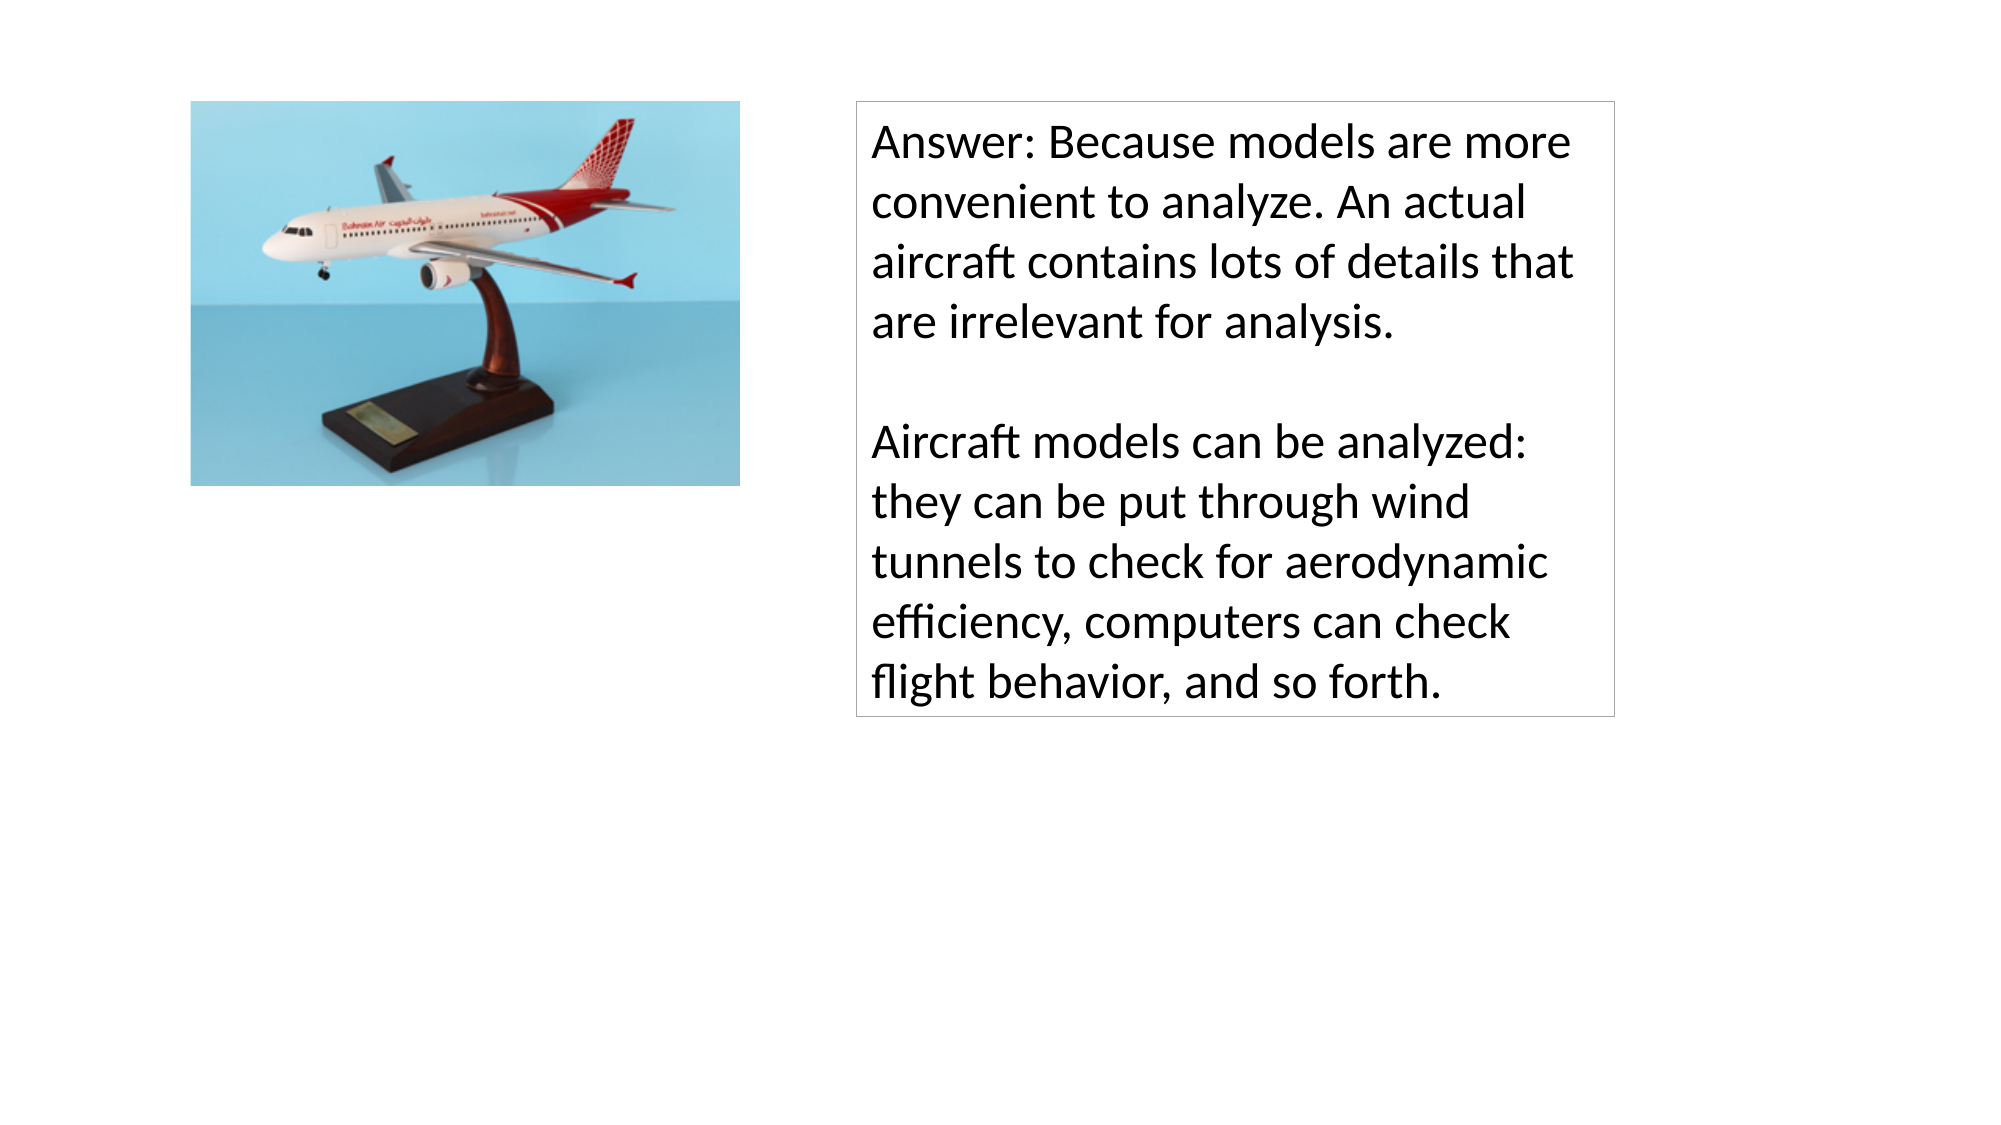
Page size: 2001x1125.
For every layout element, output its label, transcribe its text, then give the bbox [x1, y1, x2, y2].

text_box Answer: Because models are more convenient to analyze. An actual aircraft contains lots of details that are irrelevant for analysis. Aircraft models can be analyzed: they can be put through wind tunnels to check for aerodynamic efficiency, computers can check flight behavior, and so forth. [856, 101, 1615, 717]
picture [190, 101, 740, 486]
